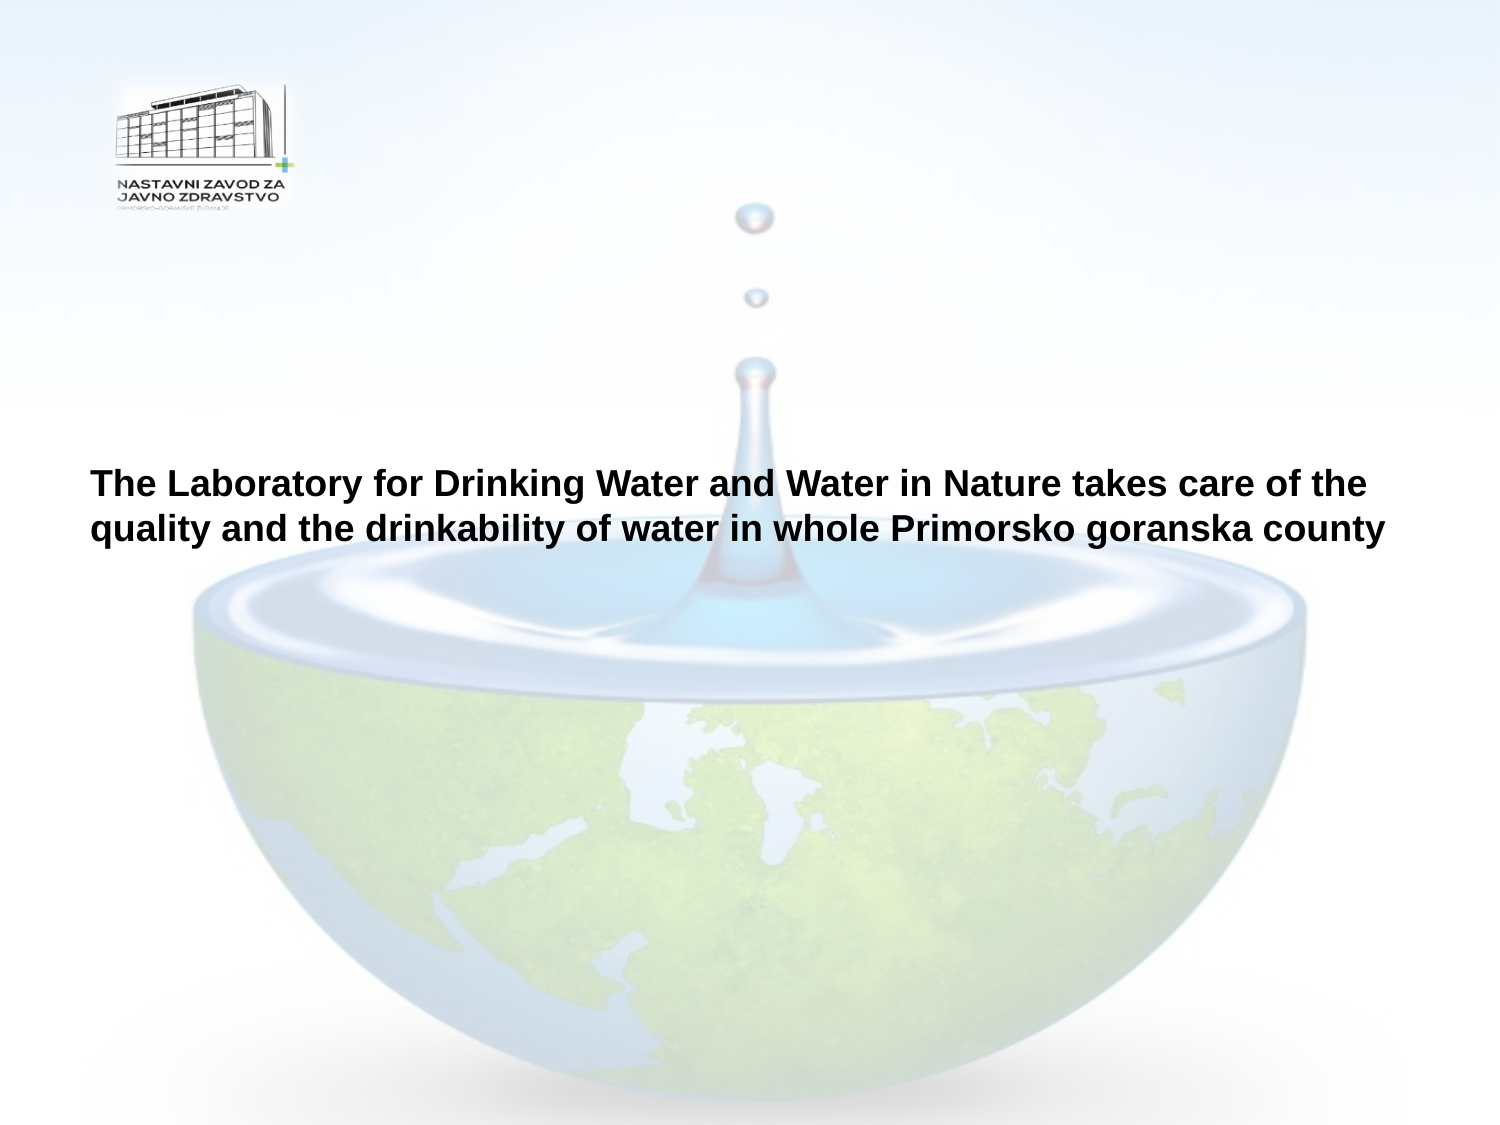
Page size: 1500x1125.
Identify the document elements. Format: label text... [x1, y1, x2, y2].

picture [100, 66, 310, 228]
list The Laboratory for Drinking Water and Water in Nature takes care of the quality and the drinkability of water in whole Primorsko goranska county [75, 30, 1425, 1005]
